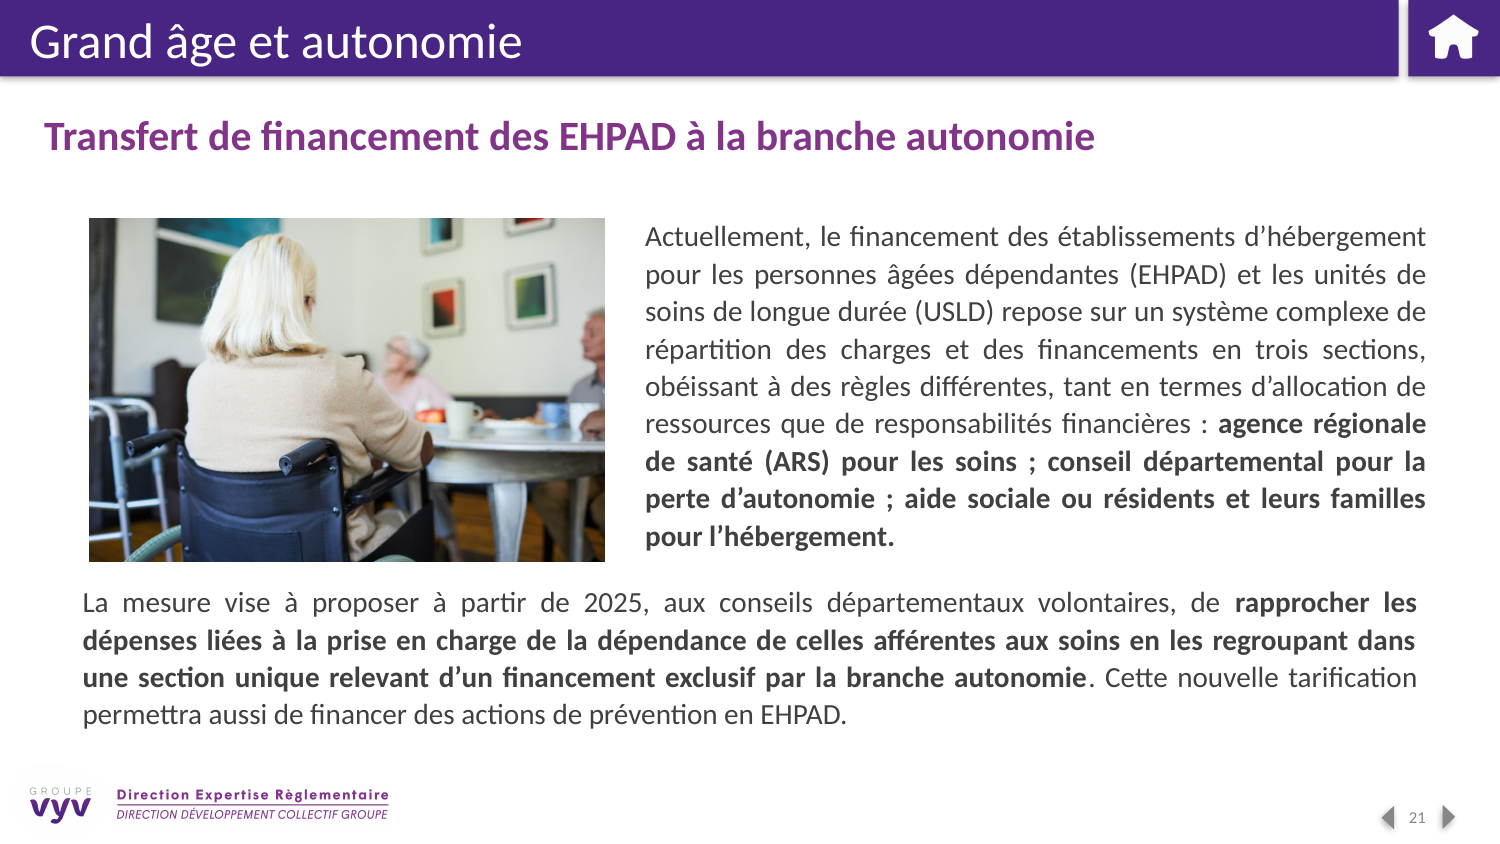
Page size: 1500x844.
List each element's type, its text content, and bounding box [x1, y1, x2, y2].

text_box [1441, 804, 1457, 830]
text_box La mesure vise à proposer à partir de 2025, aux conseils départementaux volontaires, de rapprocher les dépenses liées à la prise en charge de la dépendance de celles afférentes aux soins en les regroupant dans une section unique relevant d’un financement exclusif par la branche autonomie. Cette nouvelle tarification permettra aussi de financer des actions de prévention en EHPAD. [67, 573, 1433, 738]
picture [6, 761, 393, 844]
picture [89, 217, 605, 562]
text_box Actuellement, le financement des établissements d’hébergement pour les personnes âgées dépendantes (EHPAD) et les unités de soins de longue durée (USLD) repose sur un système complexe de répartition des charges et des financements en trois sections, obéissant à des règles différentes, tant en termes d’allocation de ressources que de responsabilités financières : agence régionale de santé (ARS) pour les soins ; conseil départemental pour la perte d’autonomie ; aide sociale ou résidents et leurs familles pour l’hébergement. [630, 207, 1442, 560]
text_box [1380, 804, 1395, 831]
title Grand âge et autonomie [29, 8, 1391, 70]
picture [1412, 0, 1495, 78]
text_box Transfert de financement des EHPAD à la branche autonomie [29, 101, 1484, 167]
